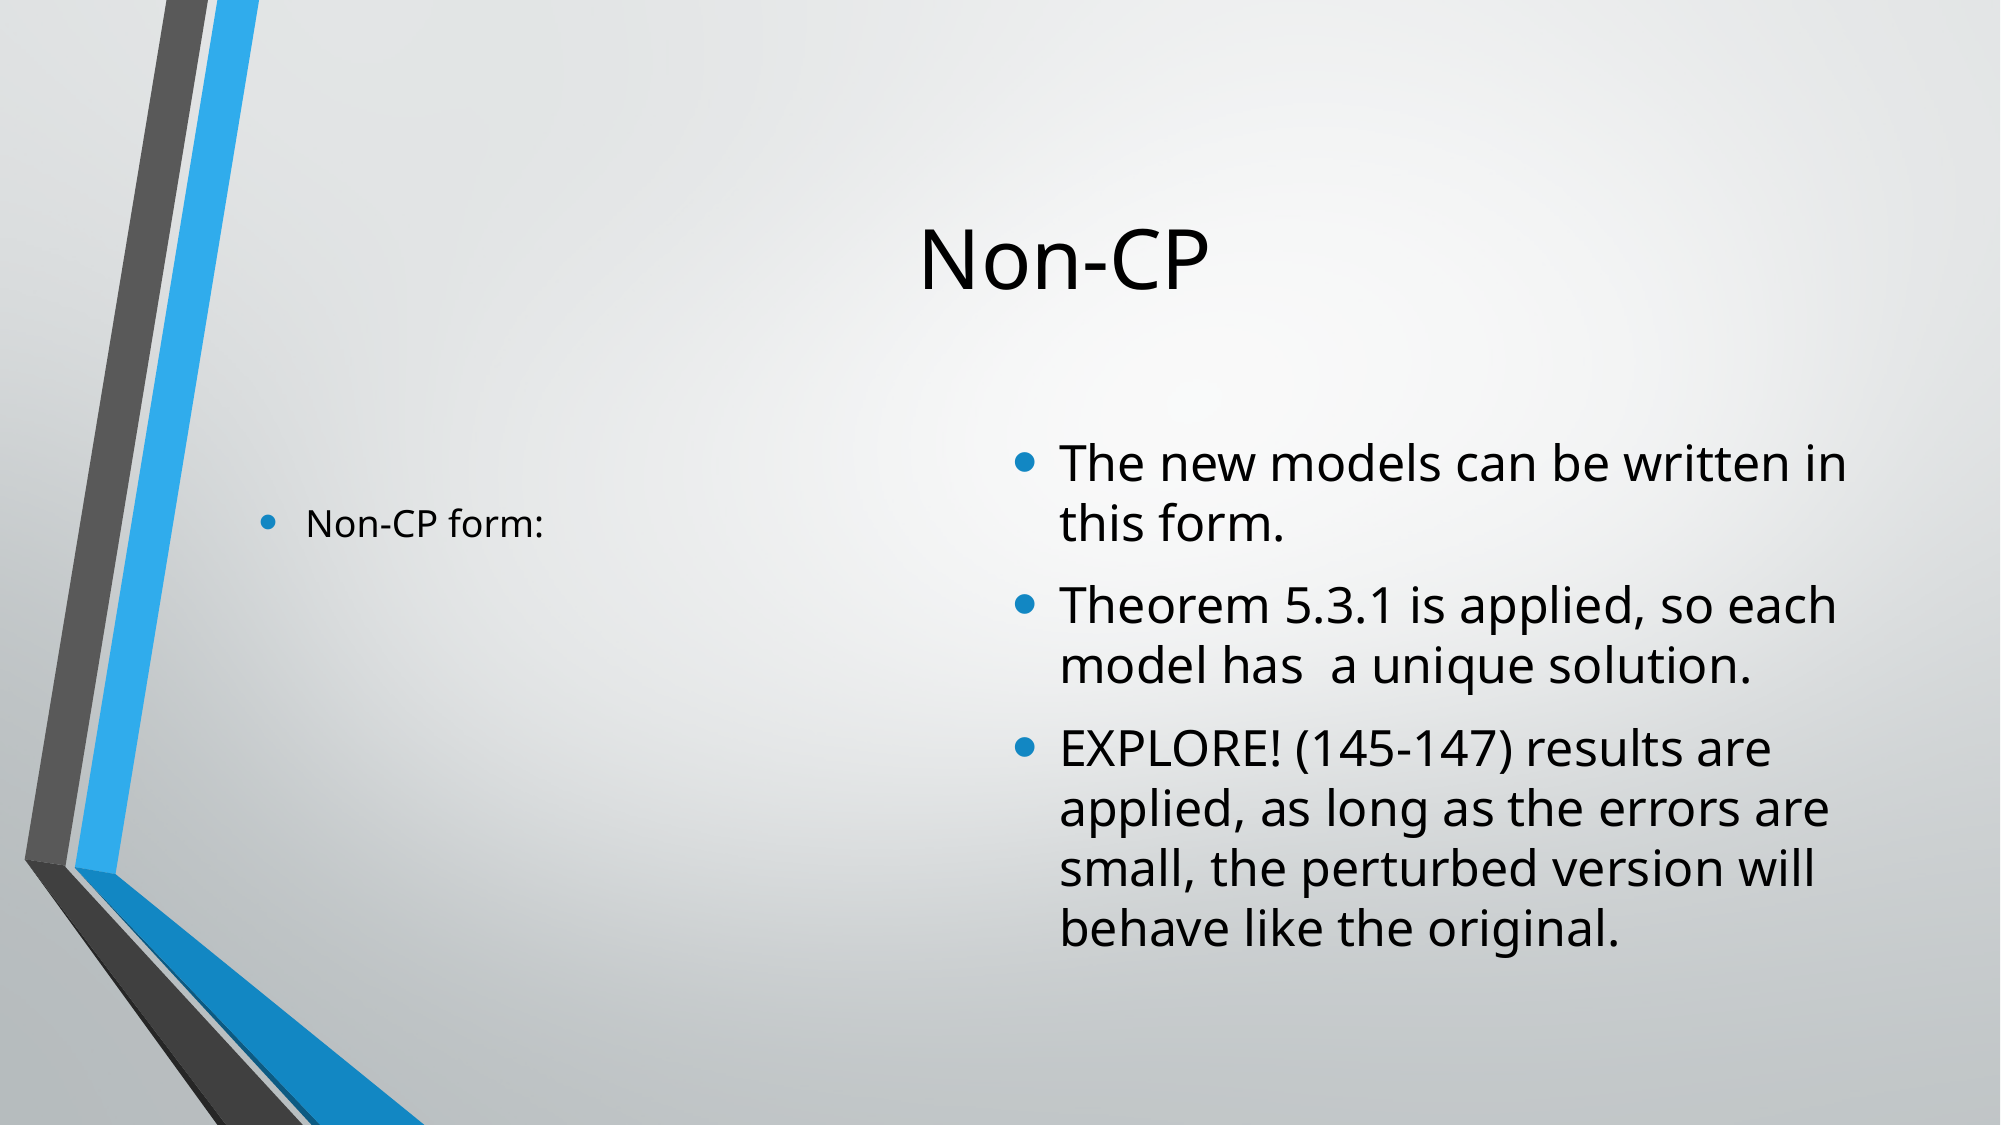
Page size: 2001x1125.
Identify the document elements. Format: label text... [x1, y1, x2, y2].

title Non-CP [243, 112, 1887, 400]
list The new models can be written in this form. Theorem 5.3.1 is applied, so each model has a unique solution. EXPLORE! (145-147) results are applied, as long as the errors are small, the perturbed version will behave like the original. [997, 363, 1914, 1025]
